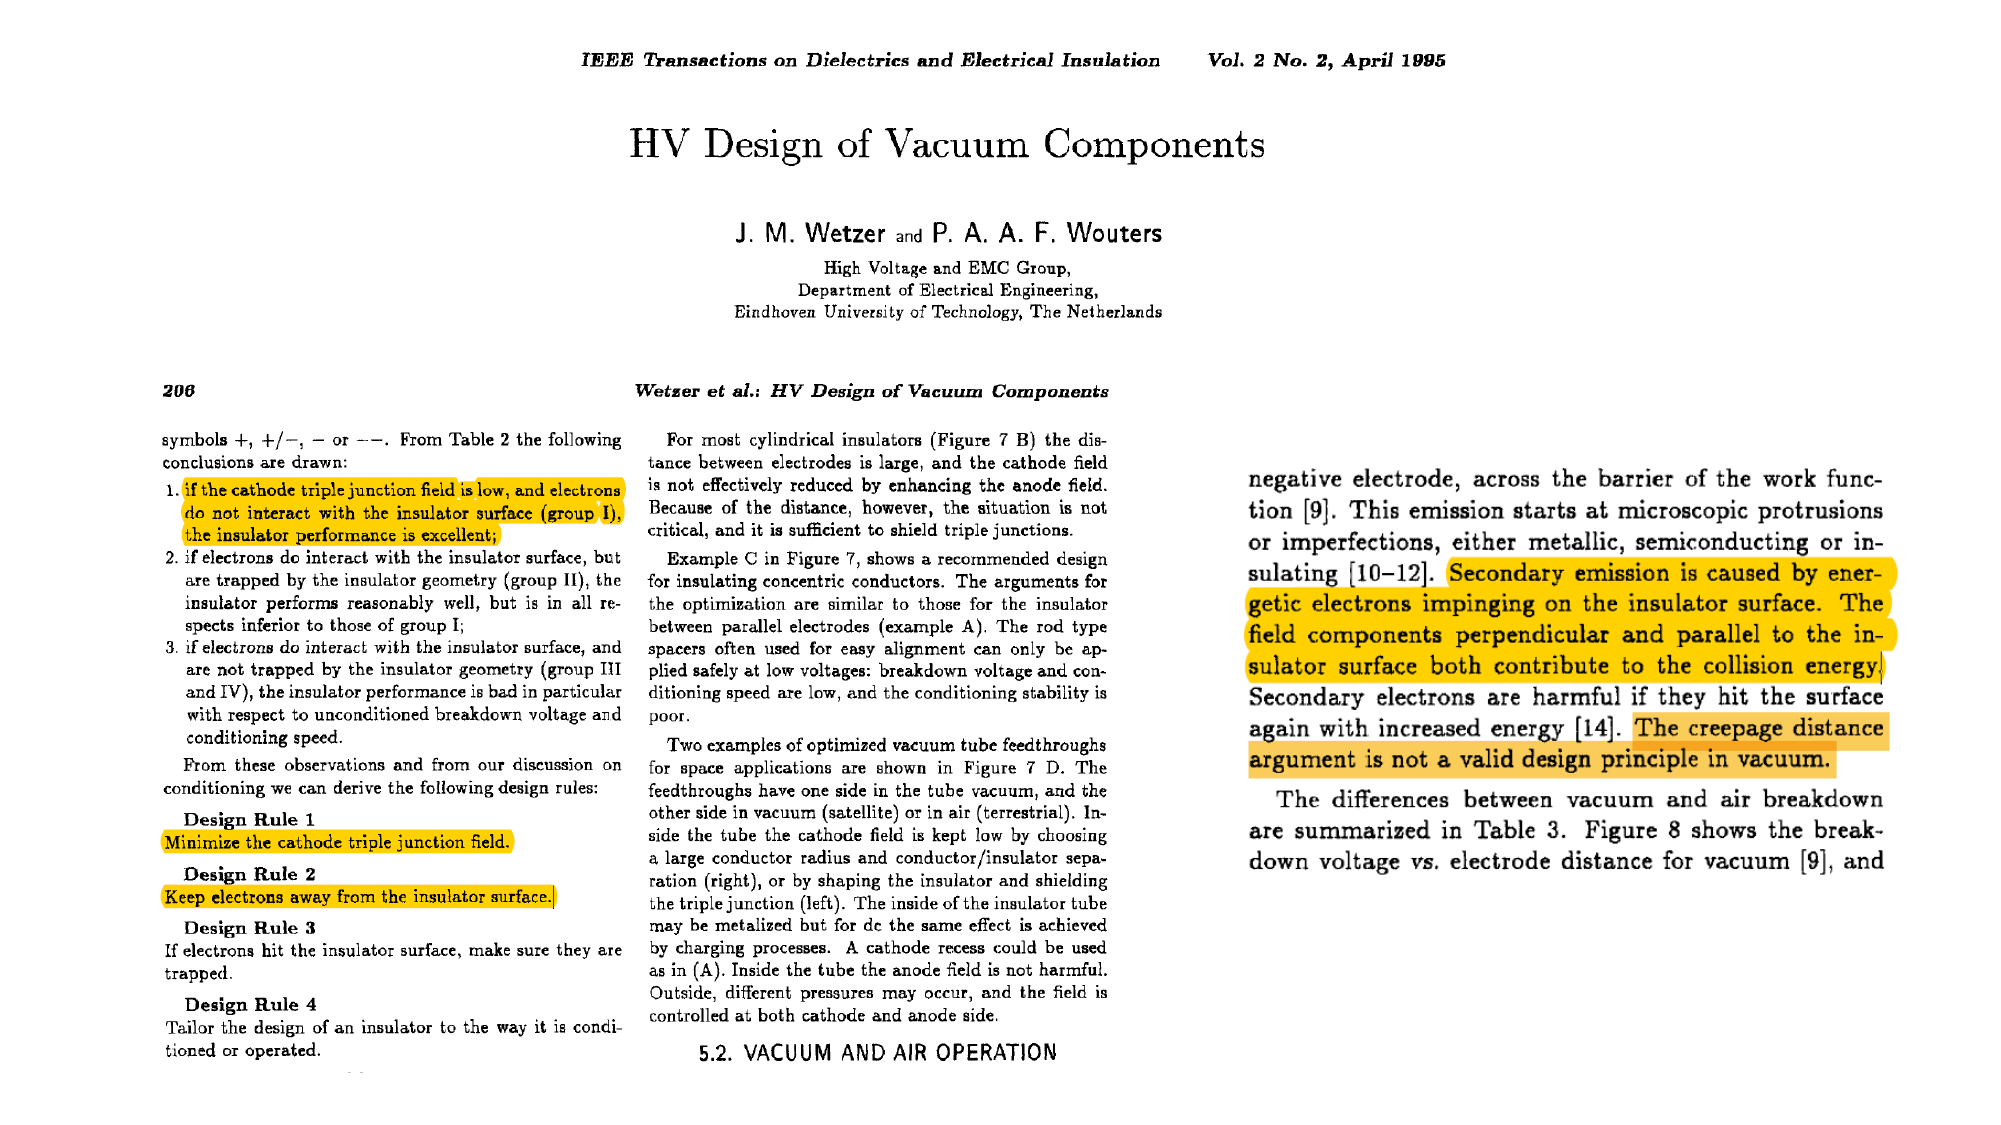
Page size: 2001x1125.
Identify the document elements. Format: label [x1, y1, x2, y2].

picture [538, 6, 1461, 331]
list [120, 358, 1140, 1073]
picture [1221, 456, 1904, 900]
